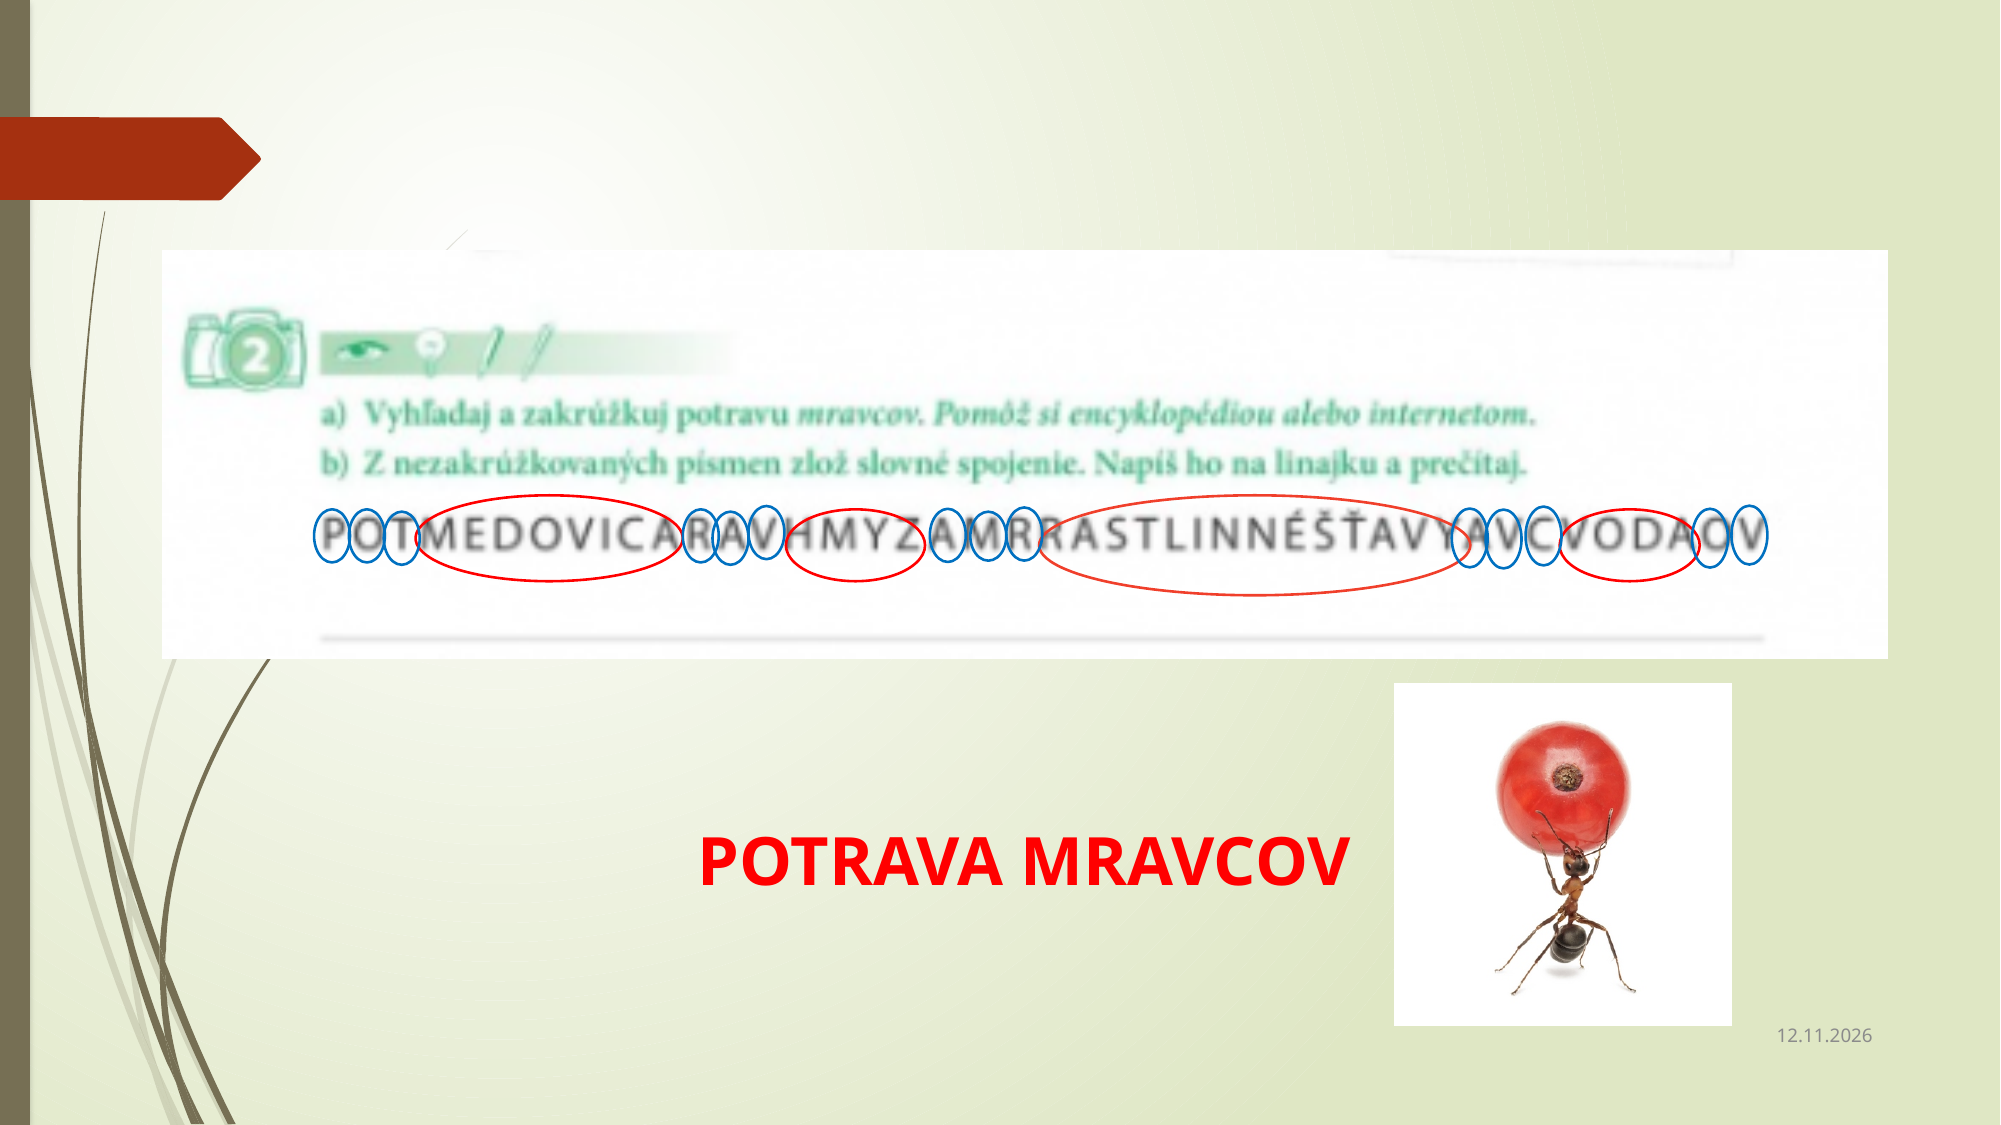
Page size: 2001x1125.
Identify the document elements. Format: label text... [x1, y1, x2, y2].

picture [1394, 682, 1732, 1026]
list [161, 250, 1888, 659]
text_box POTRAVA MRAVCOV [682, 811, 1389, 906]
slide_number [1699, 1005, 1888, 1067]
